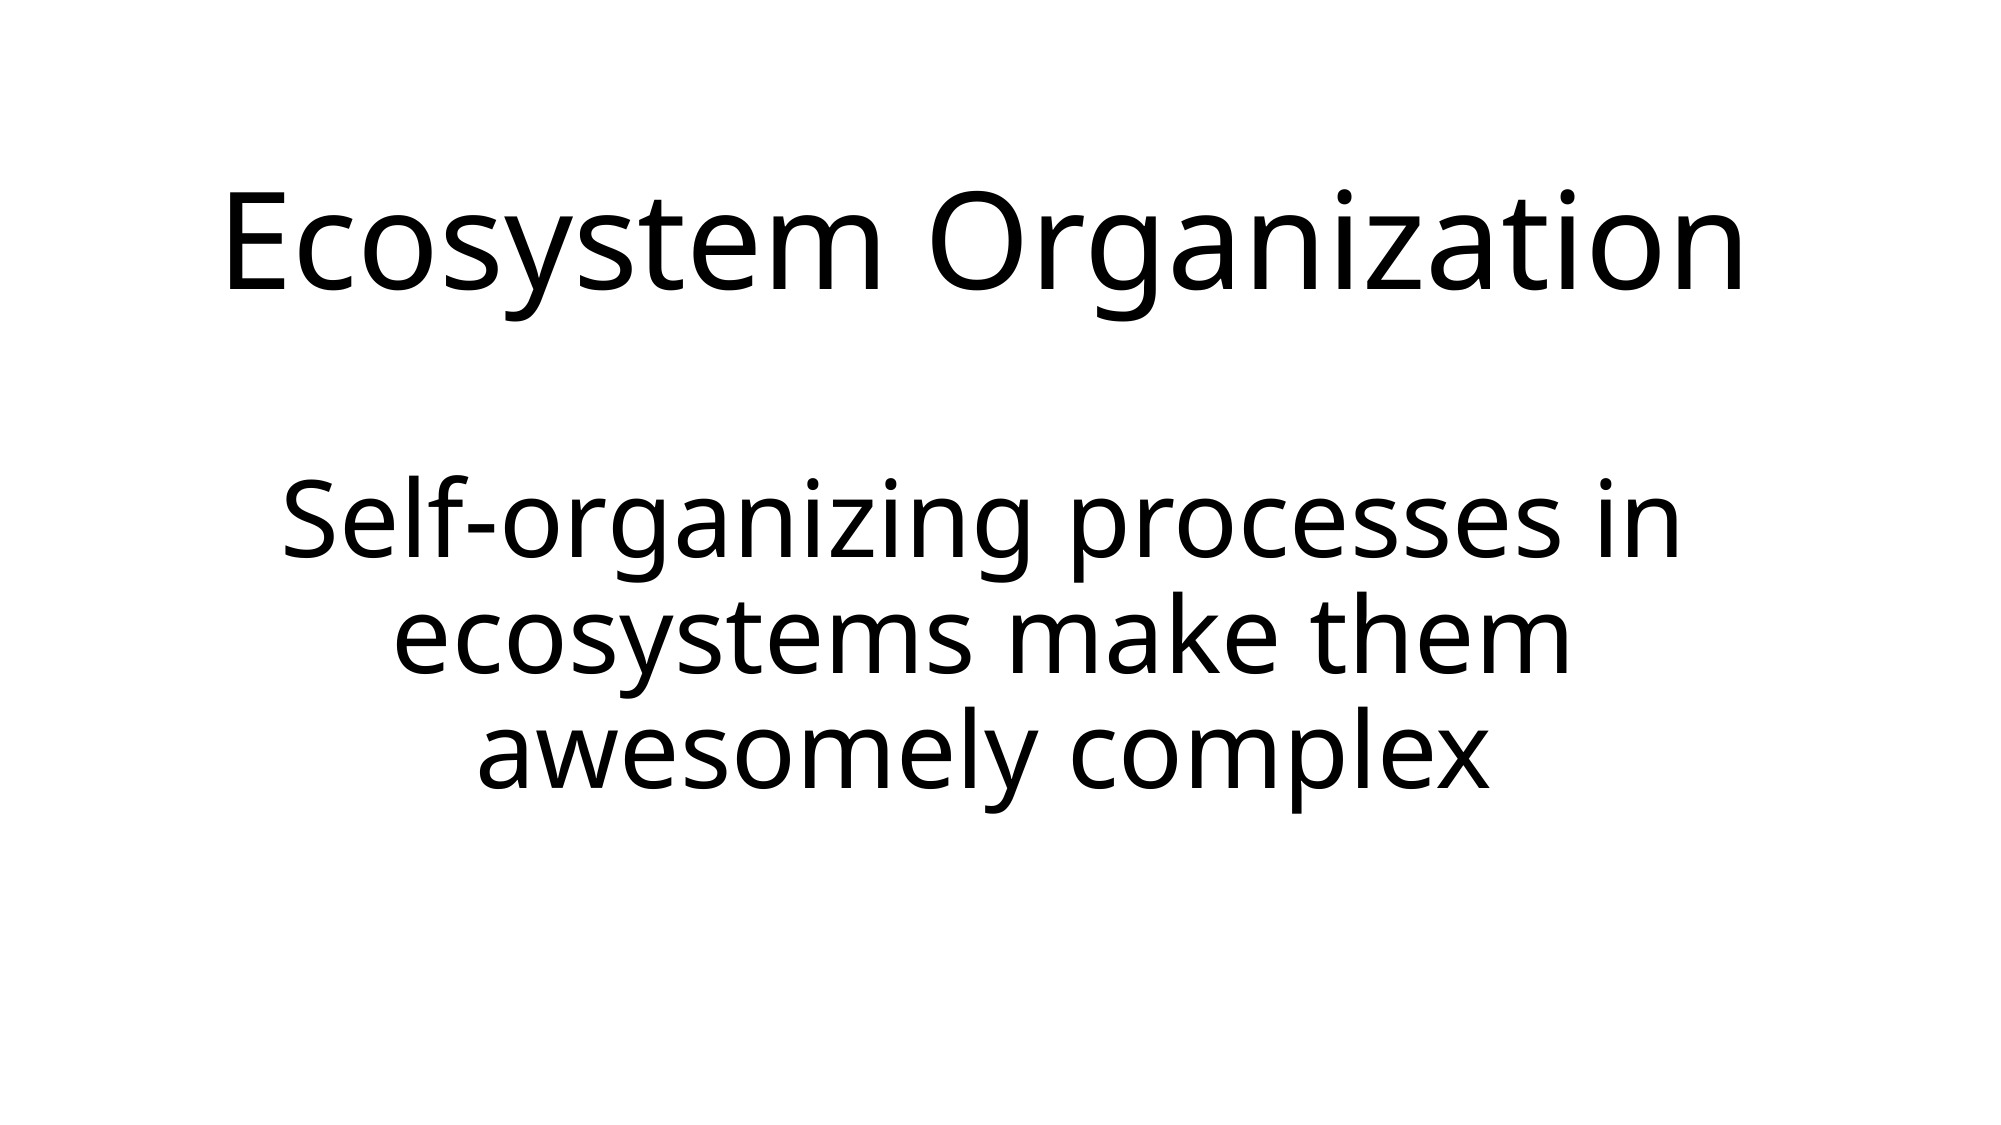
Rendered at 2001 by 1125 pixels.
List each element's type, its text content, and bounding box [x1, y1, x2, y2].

title Ecosystem Organization Self-organizing processes in ecosystems make them awesomely complex [133, 161, 1836, 820]
